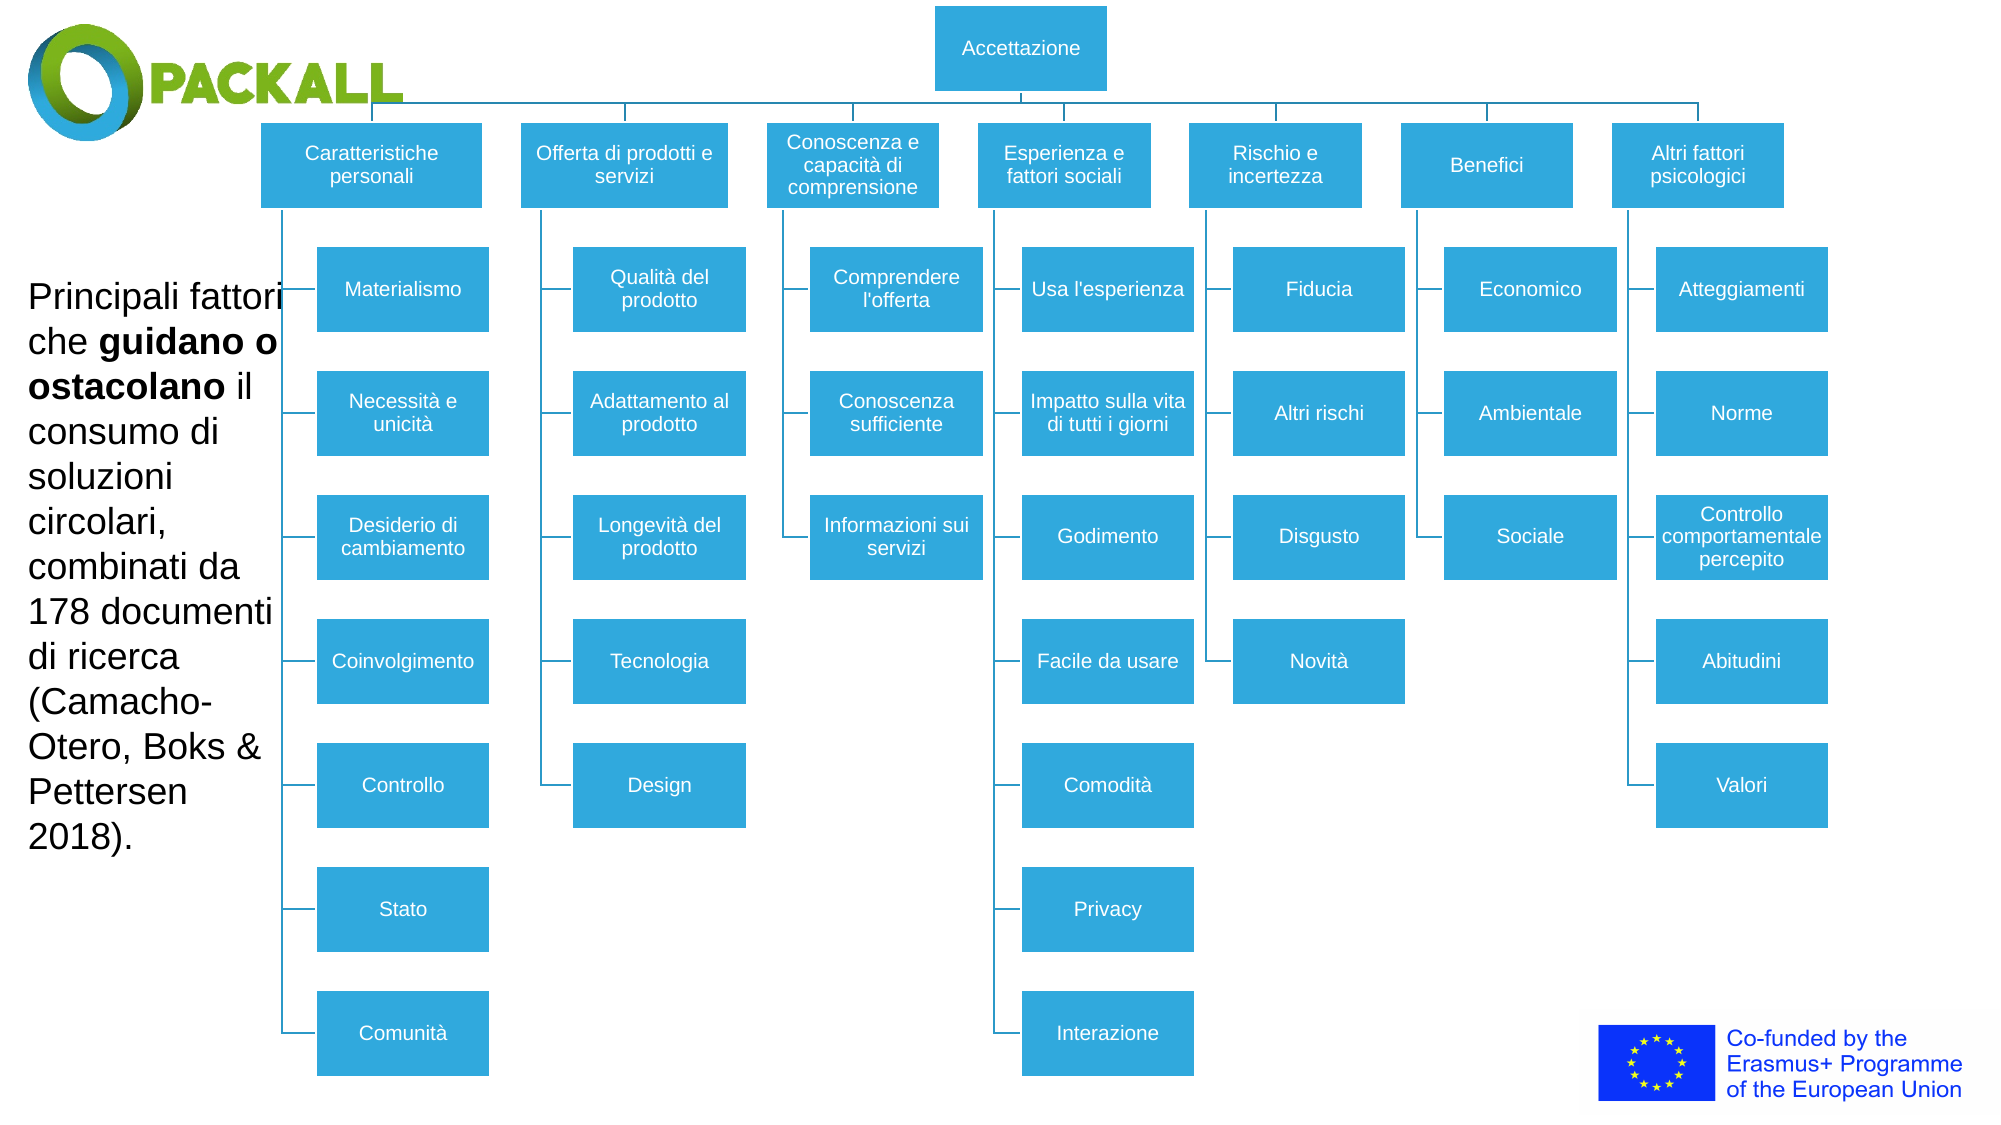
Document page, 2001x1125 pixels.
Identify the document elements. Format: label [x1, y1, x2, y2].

list [0, 0, 2000, 1078]
picture [1579, 1078, 2000, 1115]
